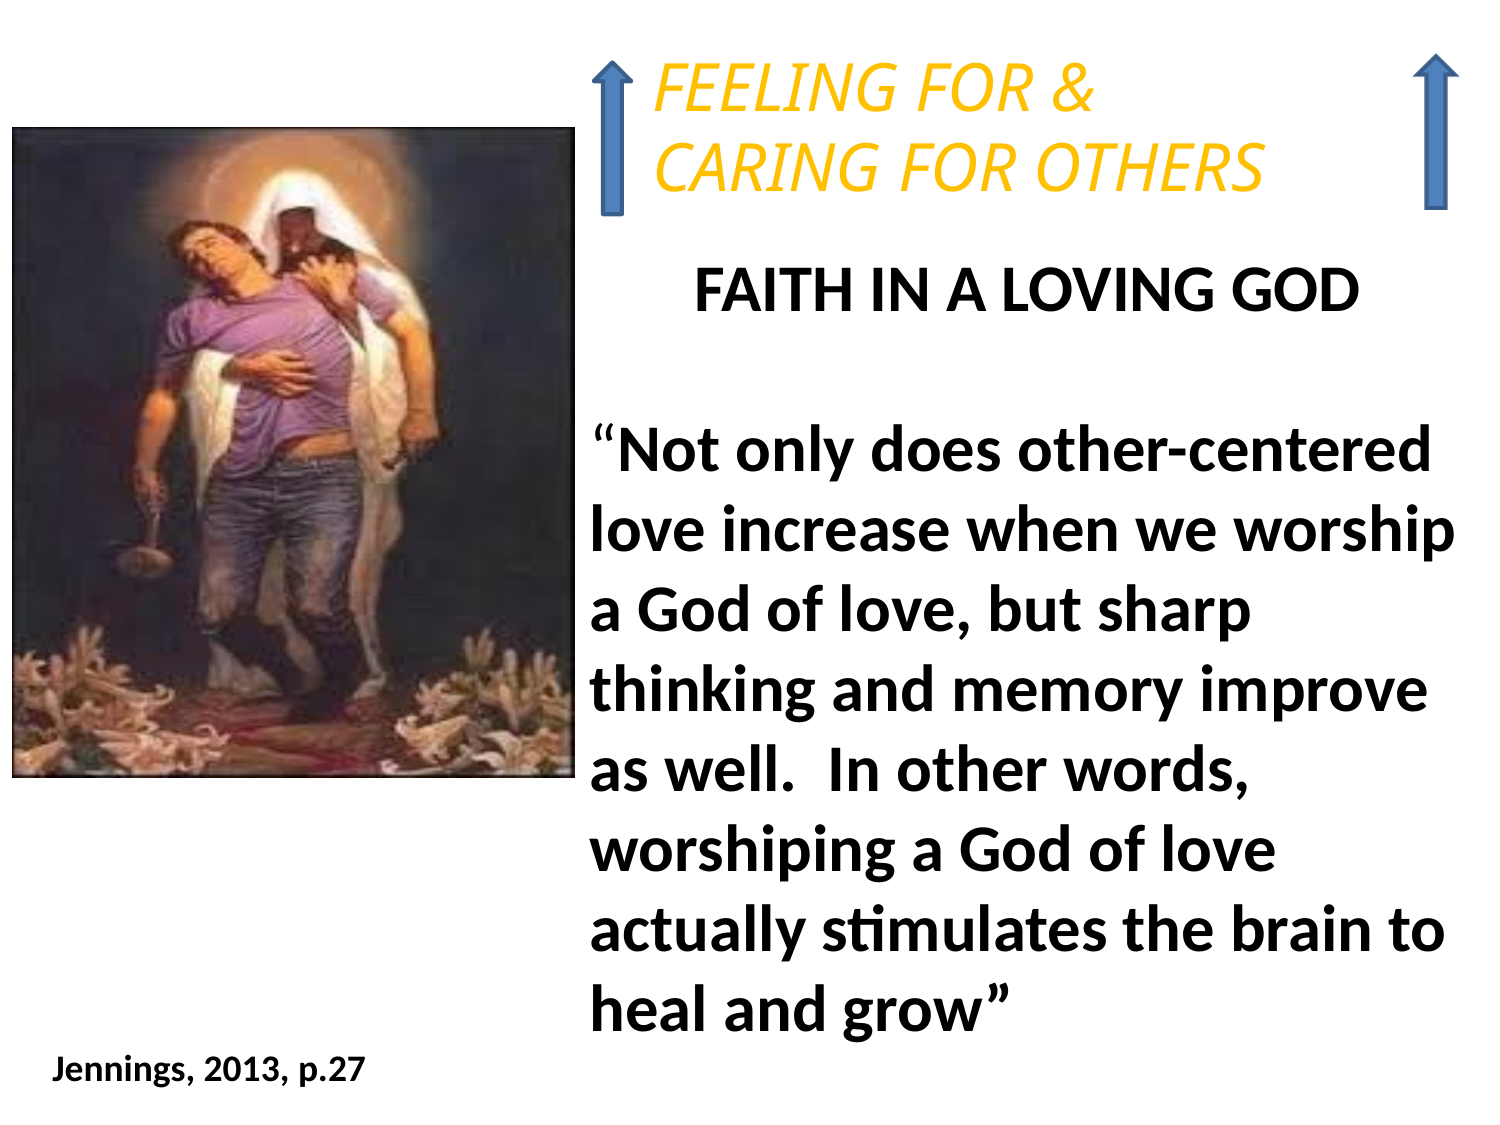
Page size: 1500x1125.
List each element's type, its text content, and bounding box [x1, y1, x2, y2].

text_box FAITH IN A LOVING GOD “Not only does other-centered love increase when we worship a God of love, but sharp thinking and memory improve as well. In other words, worshiping a God of love actually stimulates the brain to heal and grow” [575, 237, 1500, 1052]
text_box Jennings, 2013, p.27 [37, 1036, 538, 1097]
text_box [591, 60, 634, 217]
picture [12, 127, 576, 778]
picture [1412, 53, 1460, 210]
text_box FEELING FOR & CARING FOR OTHERS [37, 37, 1500, 213]
